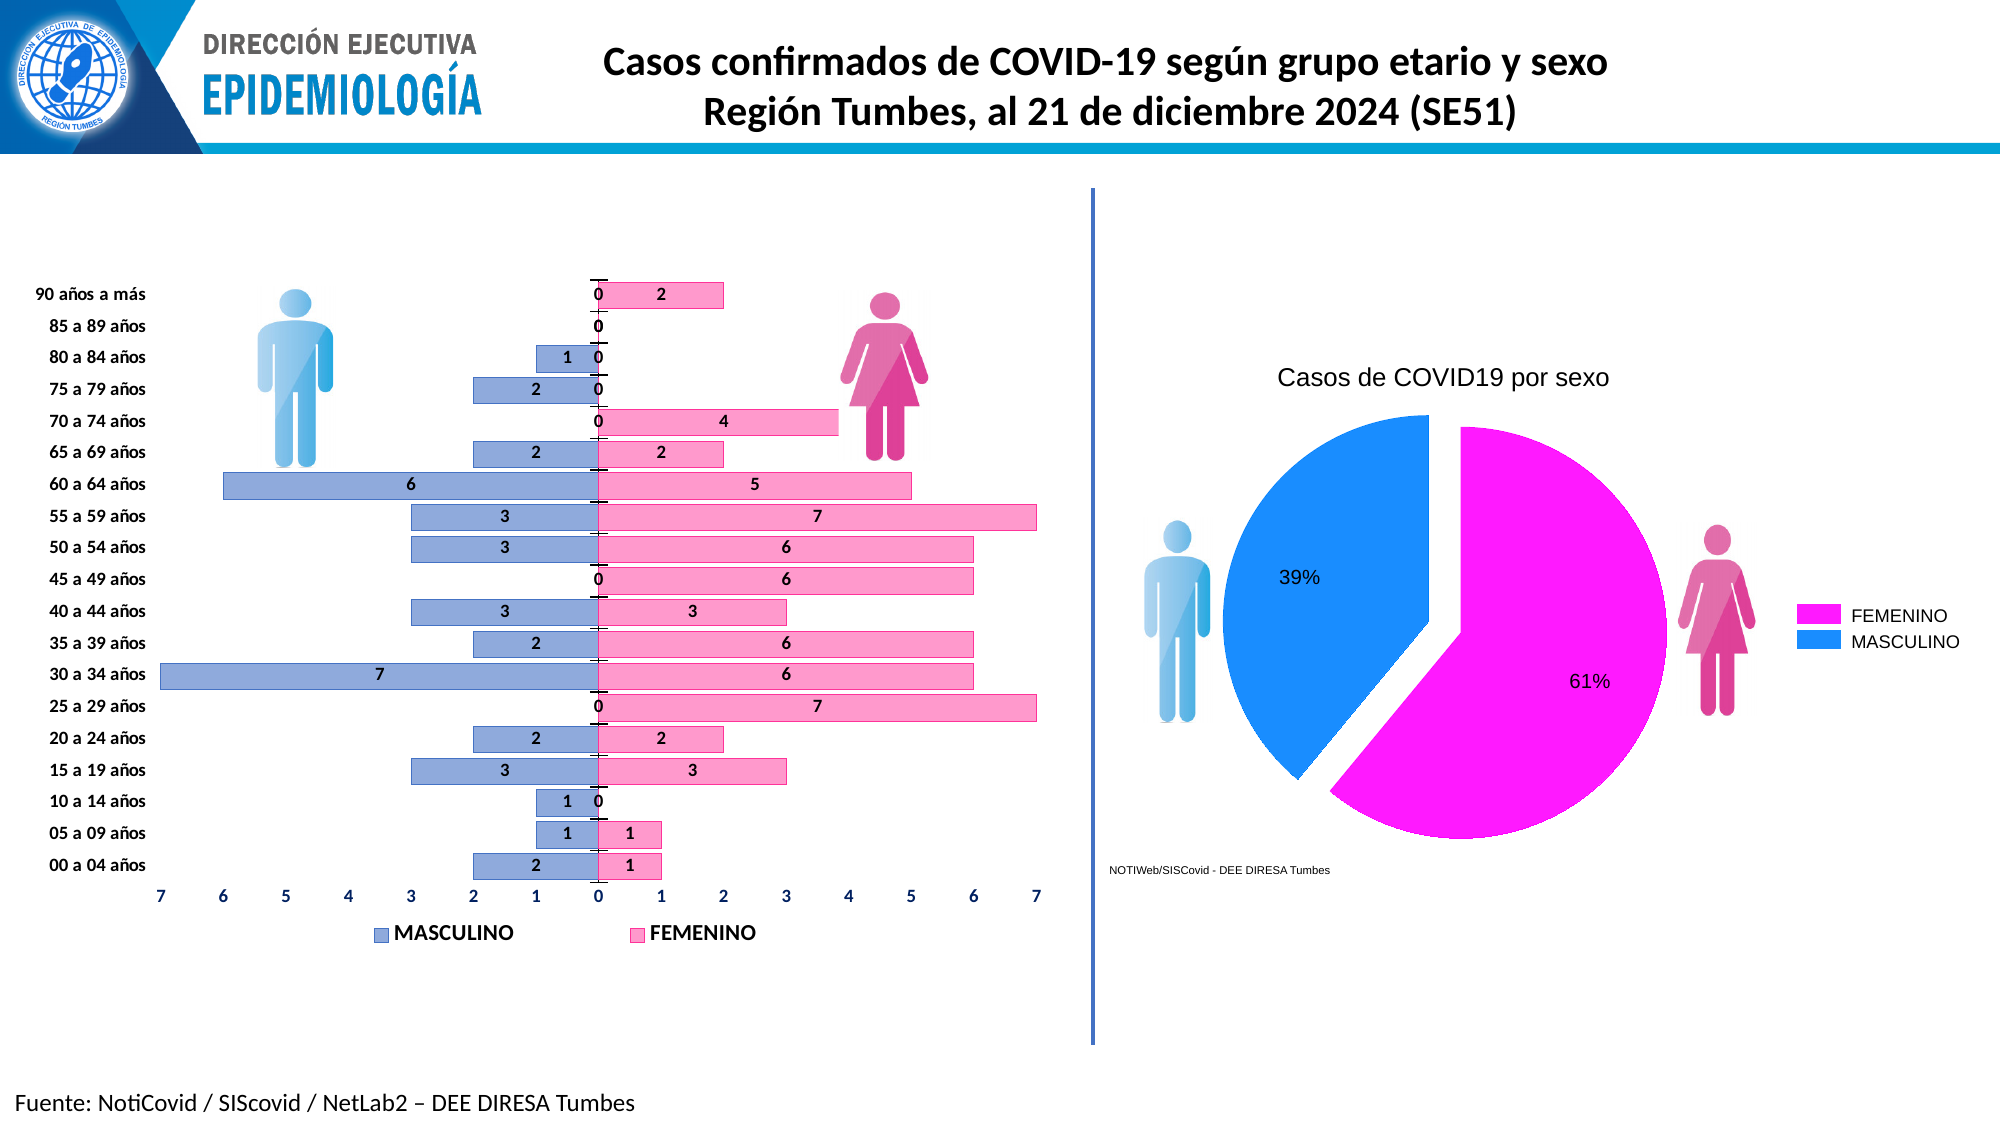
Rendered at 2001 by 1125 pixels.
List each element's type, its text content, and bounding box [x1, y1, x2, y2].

picture [1099, 353, 1986, 885]
picture [0, 0, 512, 154]
text_box Casos confirmados de COVID-19 según grupo etario y sexo Región Tumbes, al 21 de diciembre 2024 (SE51) [512, 26, 1710, 142]
text_box Fuente: NotiCovid / SIScovid / NetLab2 – DEE DIRESA Tumbes [0, 1079, 1156, 1125]
text_box [0, 142, 2000, 155]
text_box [14, 265, 1063, 968]
